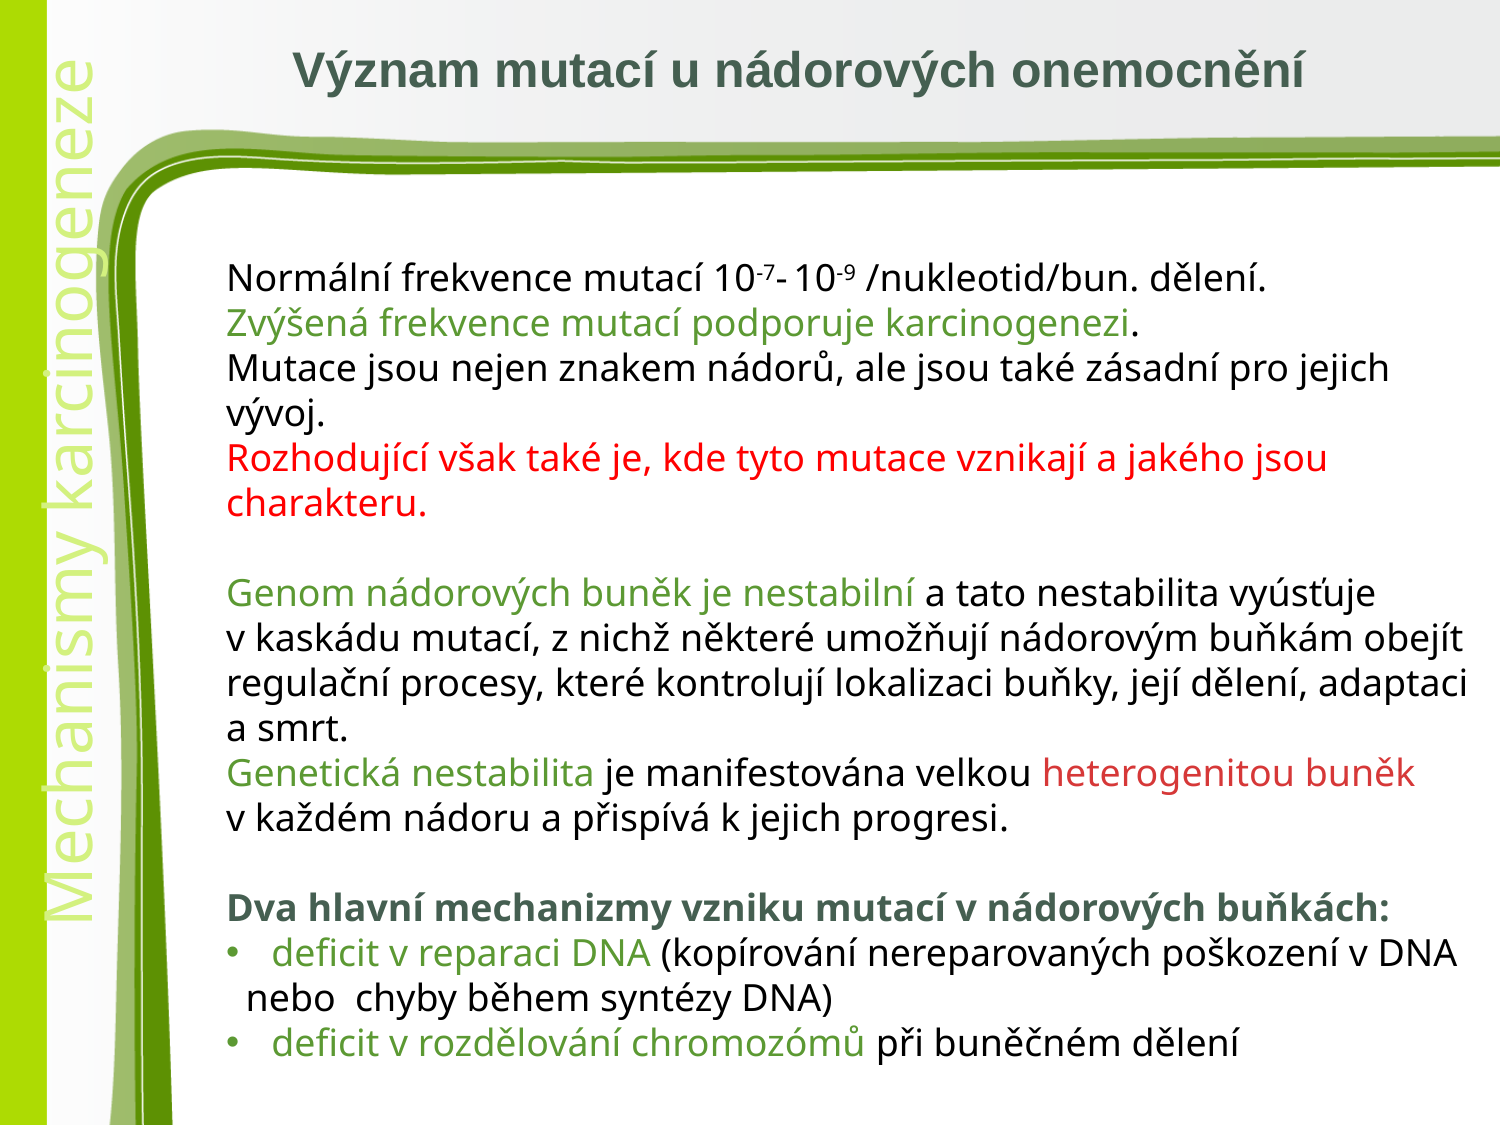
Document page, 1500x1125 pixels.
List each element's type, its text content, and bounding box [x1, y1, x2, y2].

slide_number 11 [1116, 1042, 1425, 1103]
picture [0, 0, 1500, 1125]
text_box Normální frekvence mutací 10-7- 10-9 /nukleotid/bun. dělení. Zvýšená frekvence mutací podporuje karcinogenezi. Mutace jsou nejen znakem nádorů, ale jsou také zásadní pro jejich vývoj. Rozhodující však také je, kde tyto mutace vznikají a jakého jsou charakteru. Genom nádorových buněk je nestabilní a tato nestabilita vyúsťuje v kaskádu mutací, z nichž některé umožňují nádorovým buňkám obejít regulační procesy, které kontrolují lokalizaci buňky, její dělení, adaptaci a smrt. Genetická nestabilita je manifestována velkou heterogenitou buněk v každém nádoru a přispívá k jejich progresi. Dva hlavní mechanizmy vzniku mutací v nádorových buňkách: deficit v reparaci DNA (kopírování nereparovaných poškození v DNA nebo chyby během syntézy DNA) deficit v rozdělování chromozómů při buněčném dělení [211, 219, 1500, 1117]
text_box Význam mutací u nádorových onemocnění [277, 29, 1322, 165]
